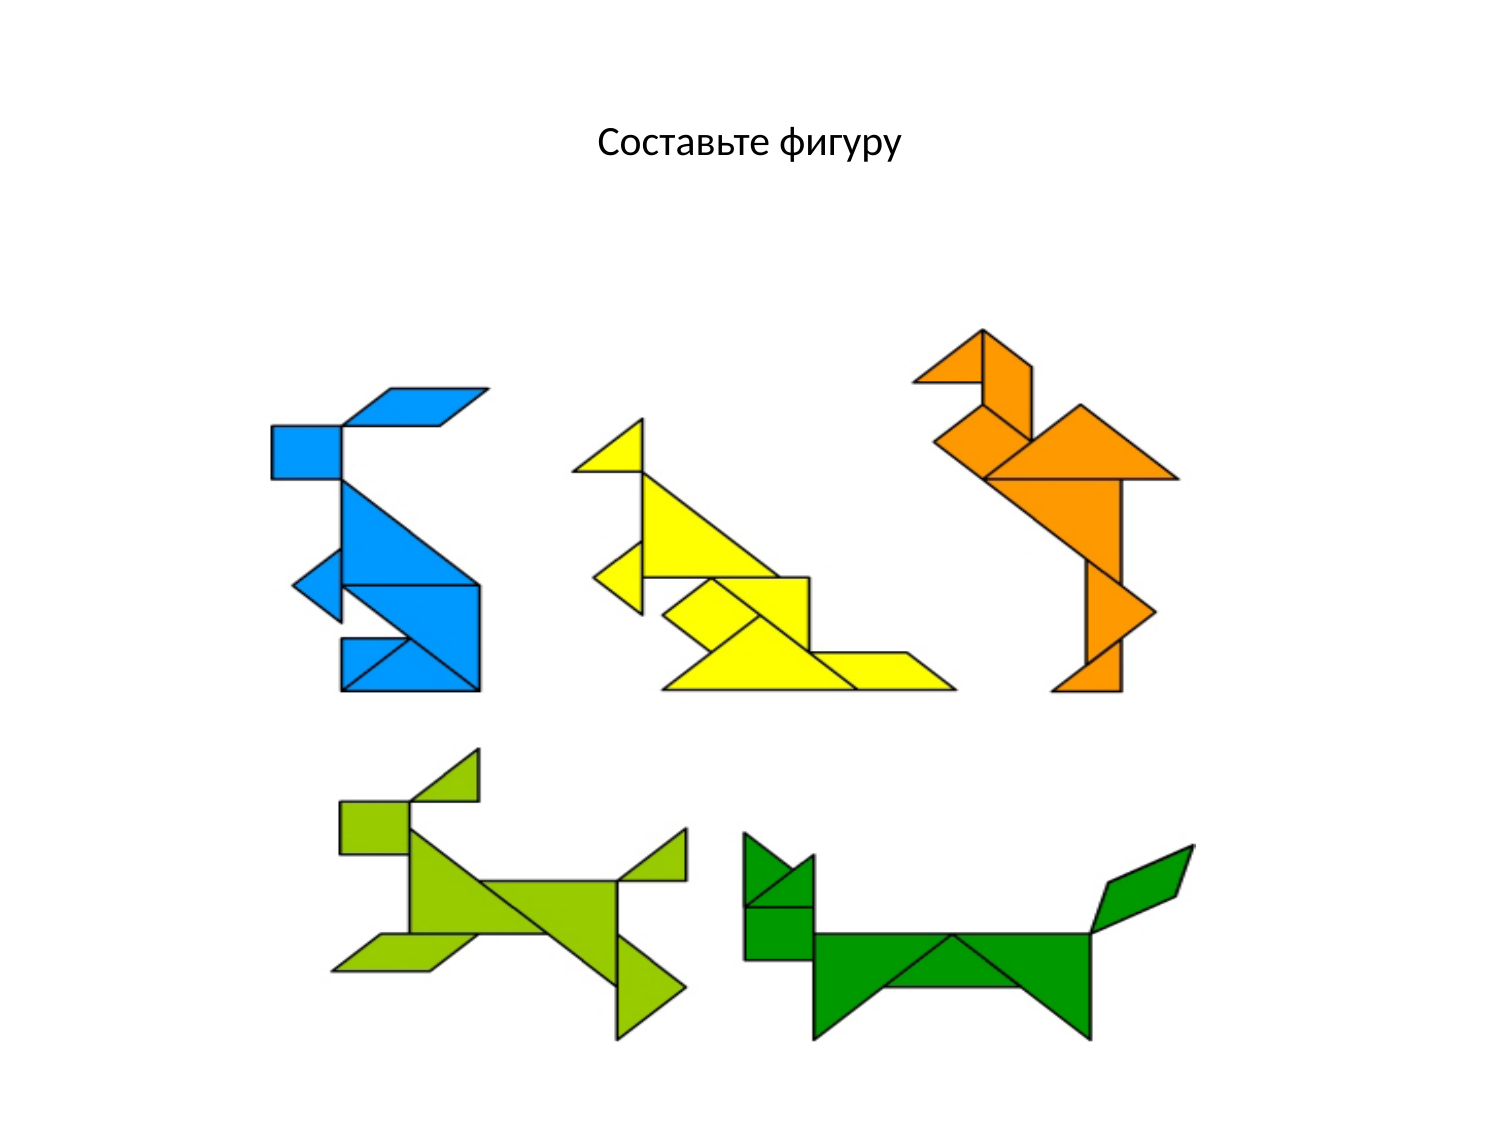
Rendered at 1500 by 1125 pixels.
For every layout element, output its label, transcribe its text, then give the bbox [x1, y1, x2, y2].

title Составьте фигуру [75, 45, 1425, 233]
picture [269, 327, 1196, 1044]
